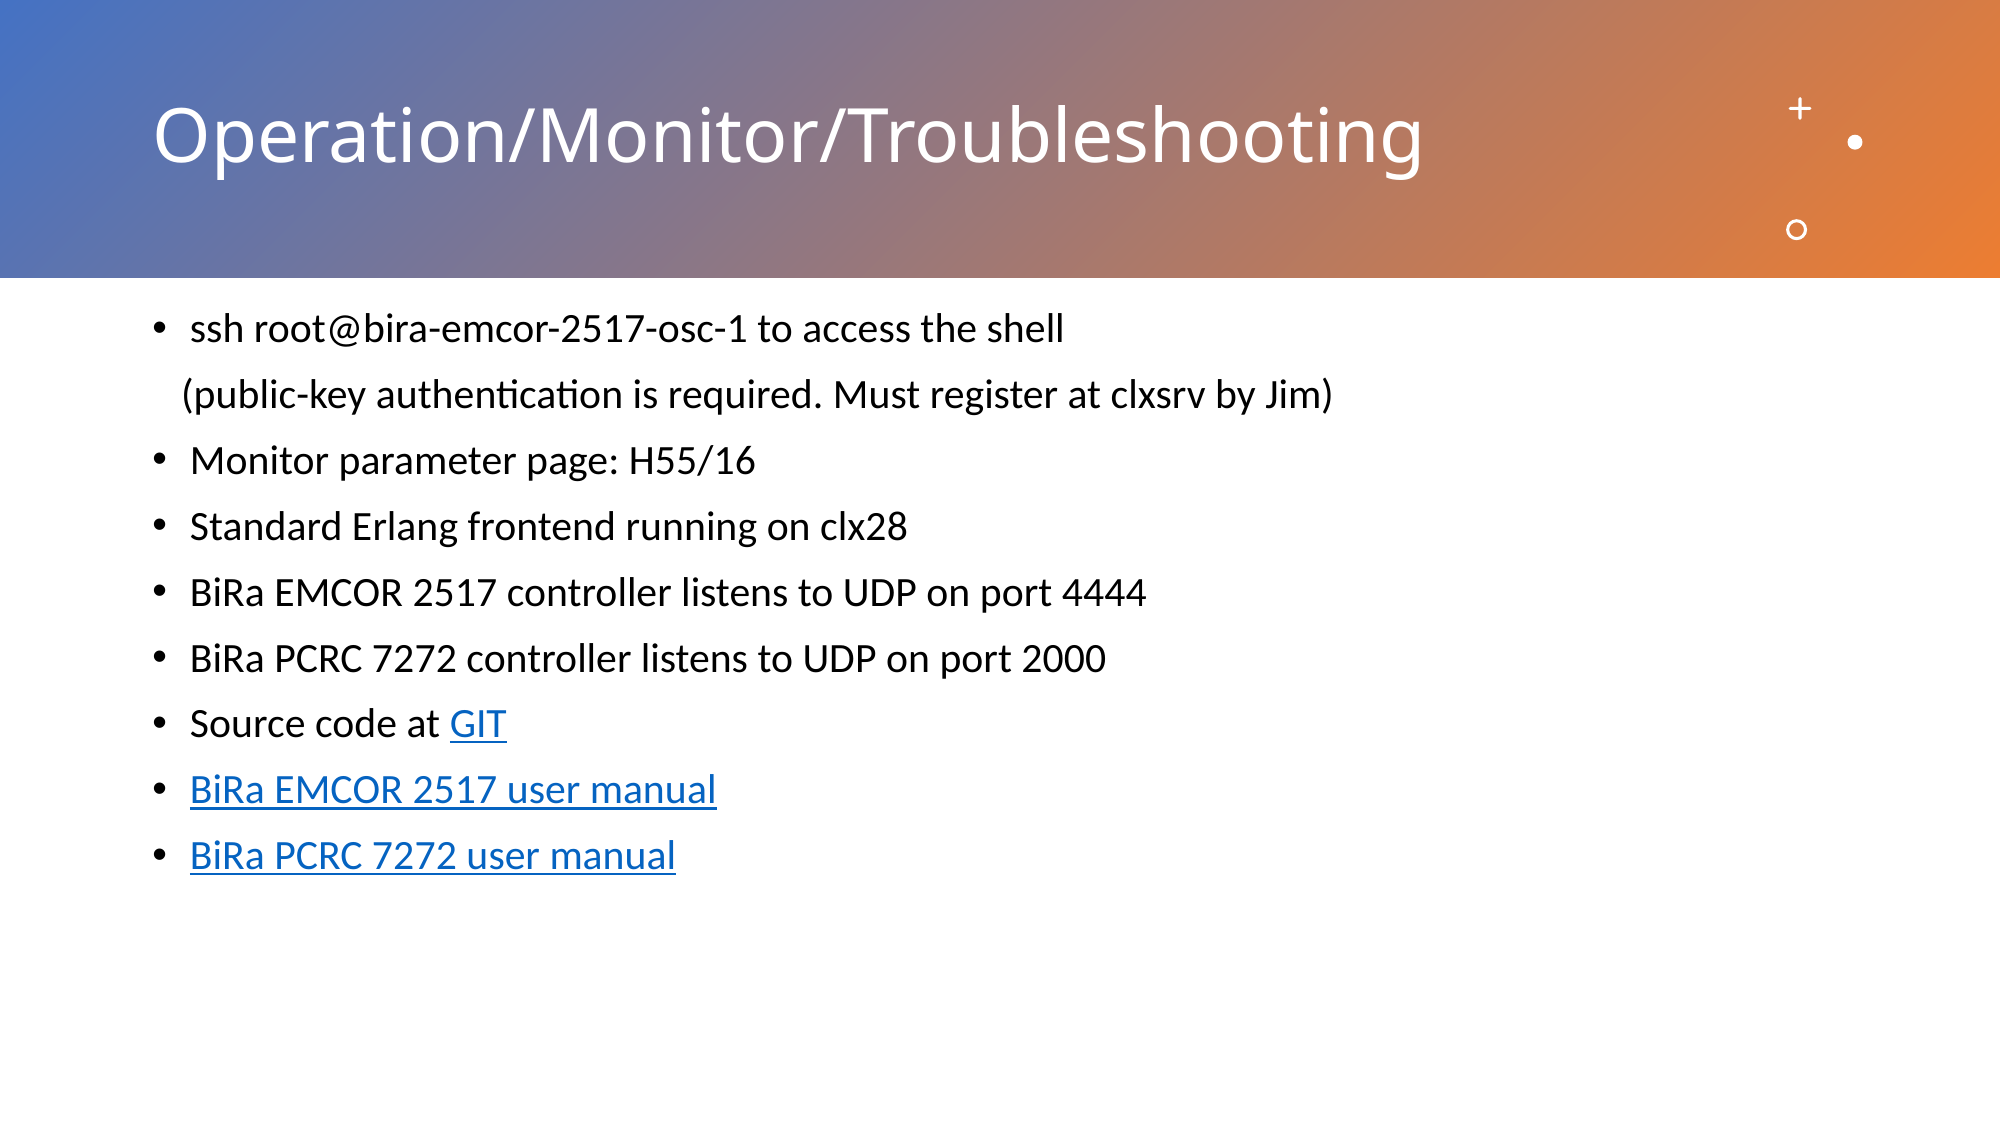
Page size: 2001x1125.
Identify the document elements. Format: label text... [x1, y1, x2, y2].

text_box [1847, 134, 1863, 150]
text_box [1786, 219, 1808, 241]
list ssh root@bira-emcor-2517-osc-1 to access the shell (public-key authentication is required. Must register at clxsrv by Jim) Monitor parameter page: H55/16 Standard Erlang frontend running on clx28 BiRa EMCOR 2517 controller listens to UDP on port 4444 BiRa PCRC 7272 controller listens to UDP on port 2000 Source code at GIT BiRa EMCOR 2517 user manual BiRa PCRC 7272 user manual [137, 299, 1863, 1014]
title Operation/Monitor/Troubleshooting [137, 49, 1750, 228]
text_box [1788, 97, 1812, 120]
text_box [0, 0, 2000, 278]
